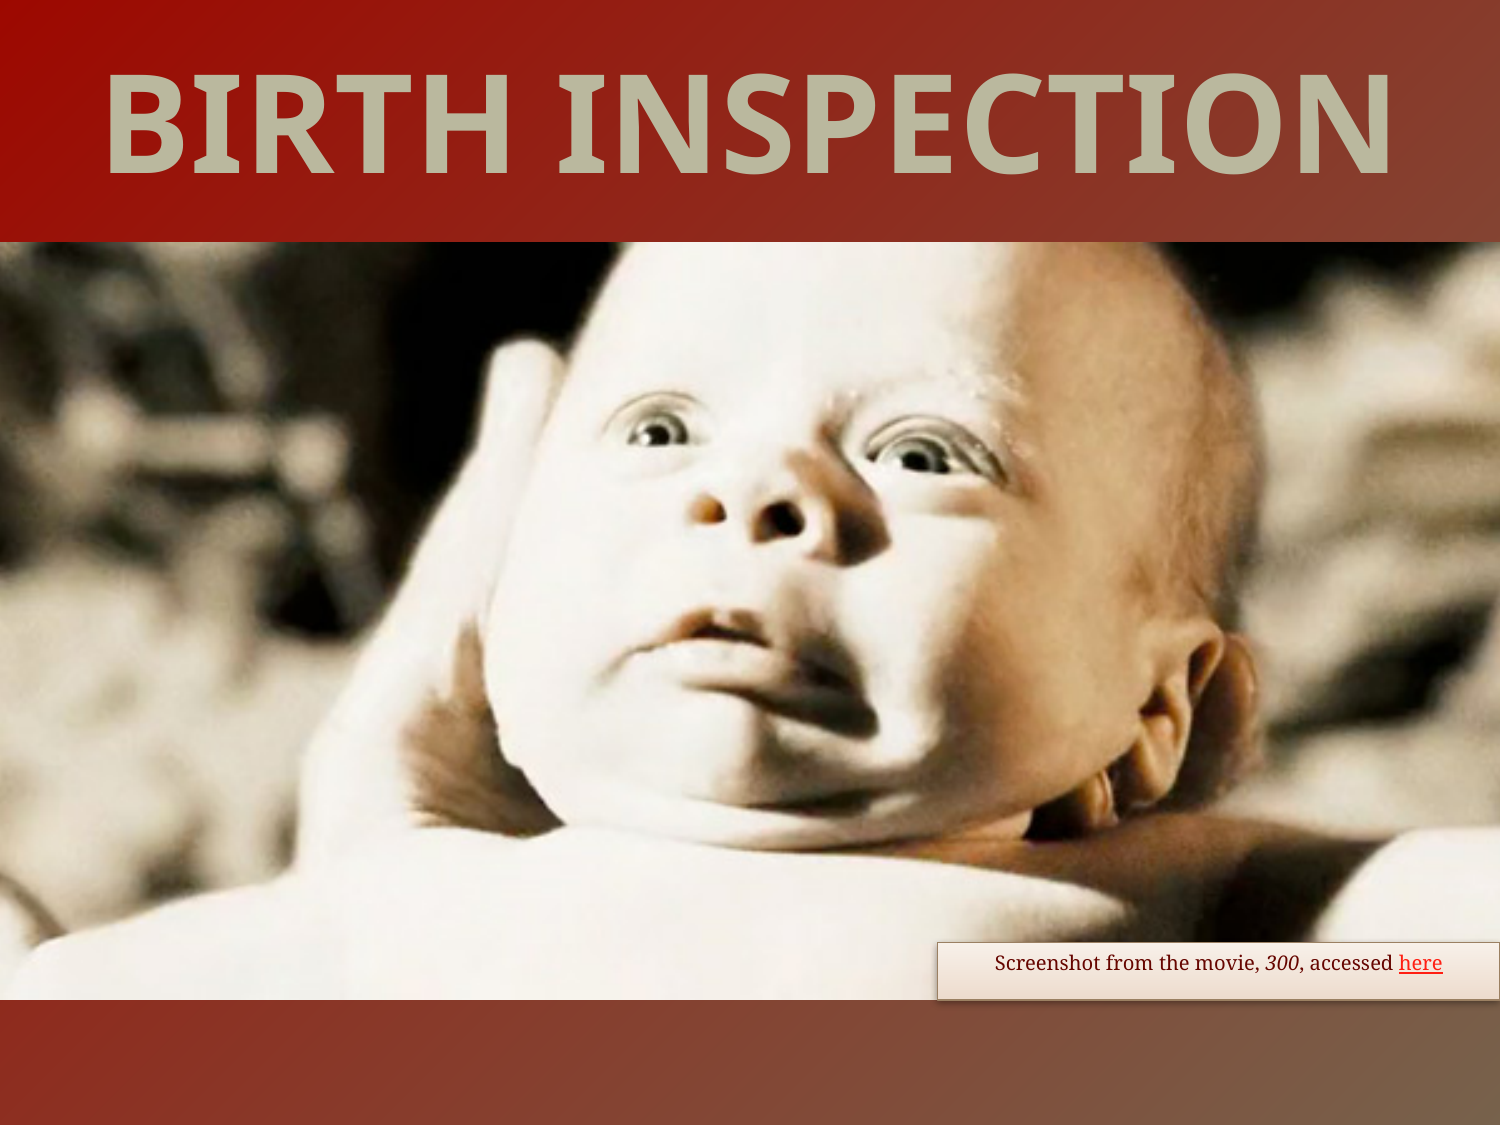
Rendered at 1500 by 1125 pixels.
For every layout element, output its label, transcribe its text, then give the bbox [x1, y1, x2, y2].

title BIRTH INSPECTION [0, 24, 1500, 213]
picture [0, 242, 1500, 1001]
